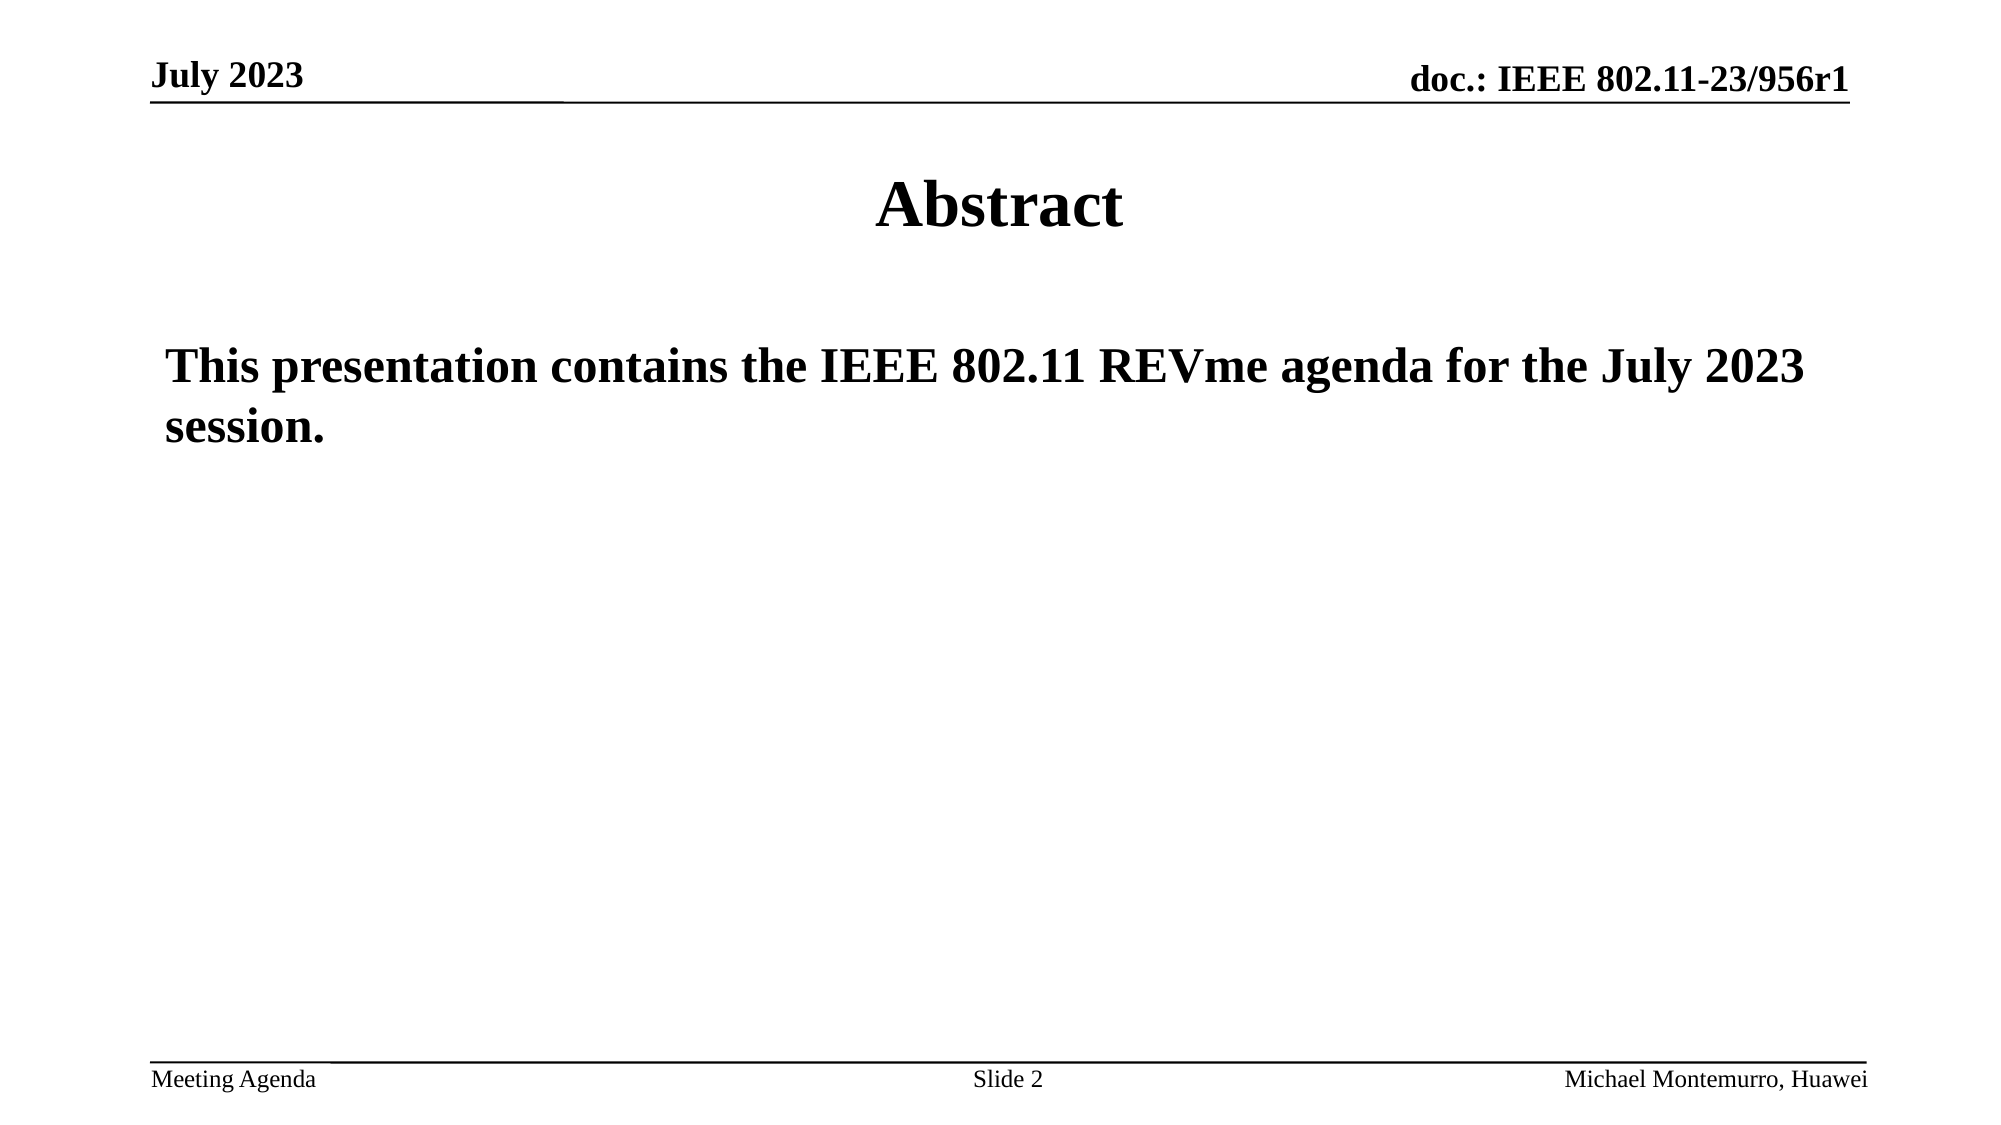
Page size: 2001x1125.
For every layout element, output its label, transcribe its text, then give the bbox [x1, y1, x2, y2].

footer Michael Montemurro, Huawei [1266, 1061, 1869, 1093]
title Abstract [150, 112, 1850, 288]
list This presentation contains the IEEE 802.11 REVme agenda for the July 2023 session. [150, 324, 1850, 1000]
slide_number Slide 2 [972, 1061, 1045, 1093]
